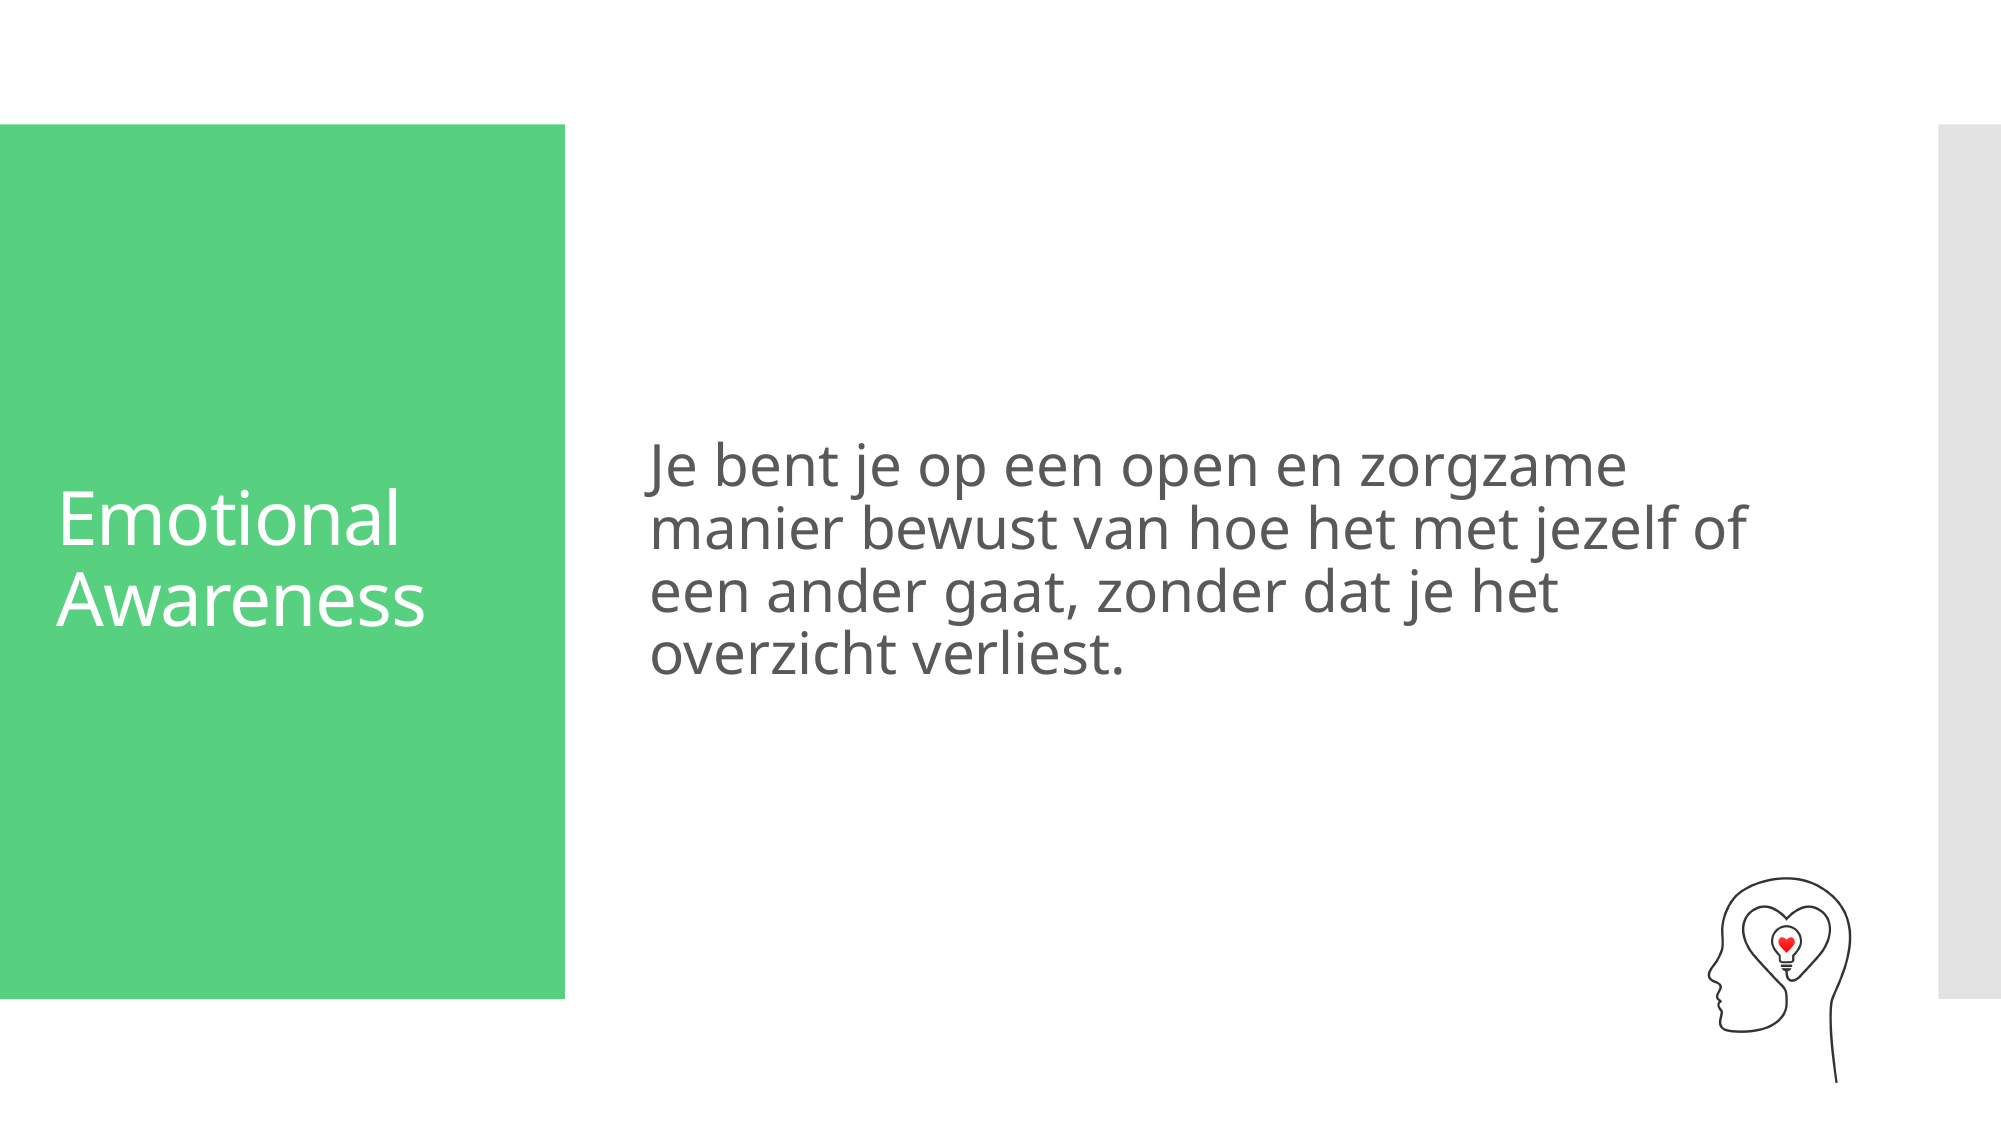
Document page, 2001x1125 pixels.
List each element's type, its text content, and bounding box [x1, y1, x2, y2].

picture [1656, 839, 1902, 1085]
title Emotional Awareness [41, 184, 525, 940]
list Je bent je op een open en zorgzame manier bewust van hoe het met jezelf of een ander gaat, zonder dat je het overzicht verliest. [634, 141, 1835, 982]
